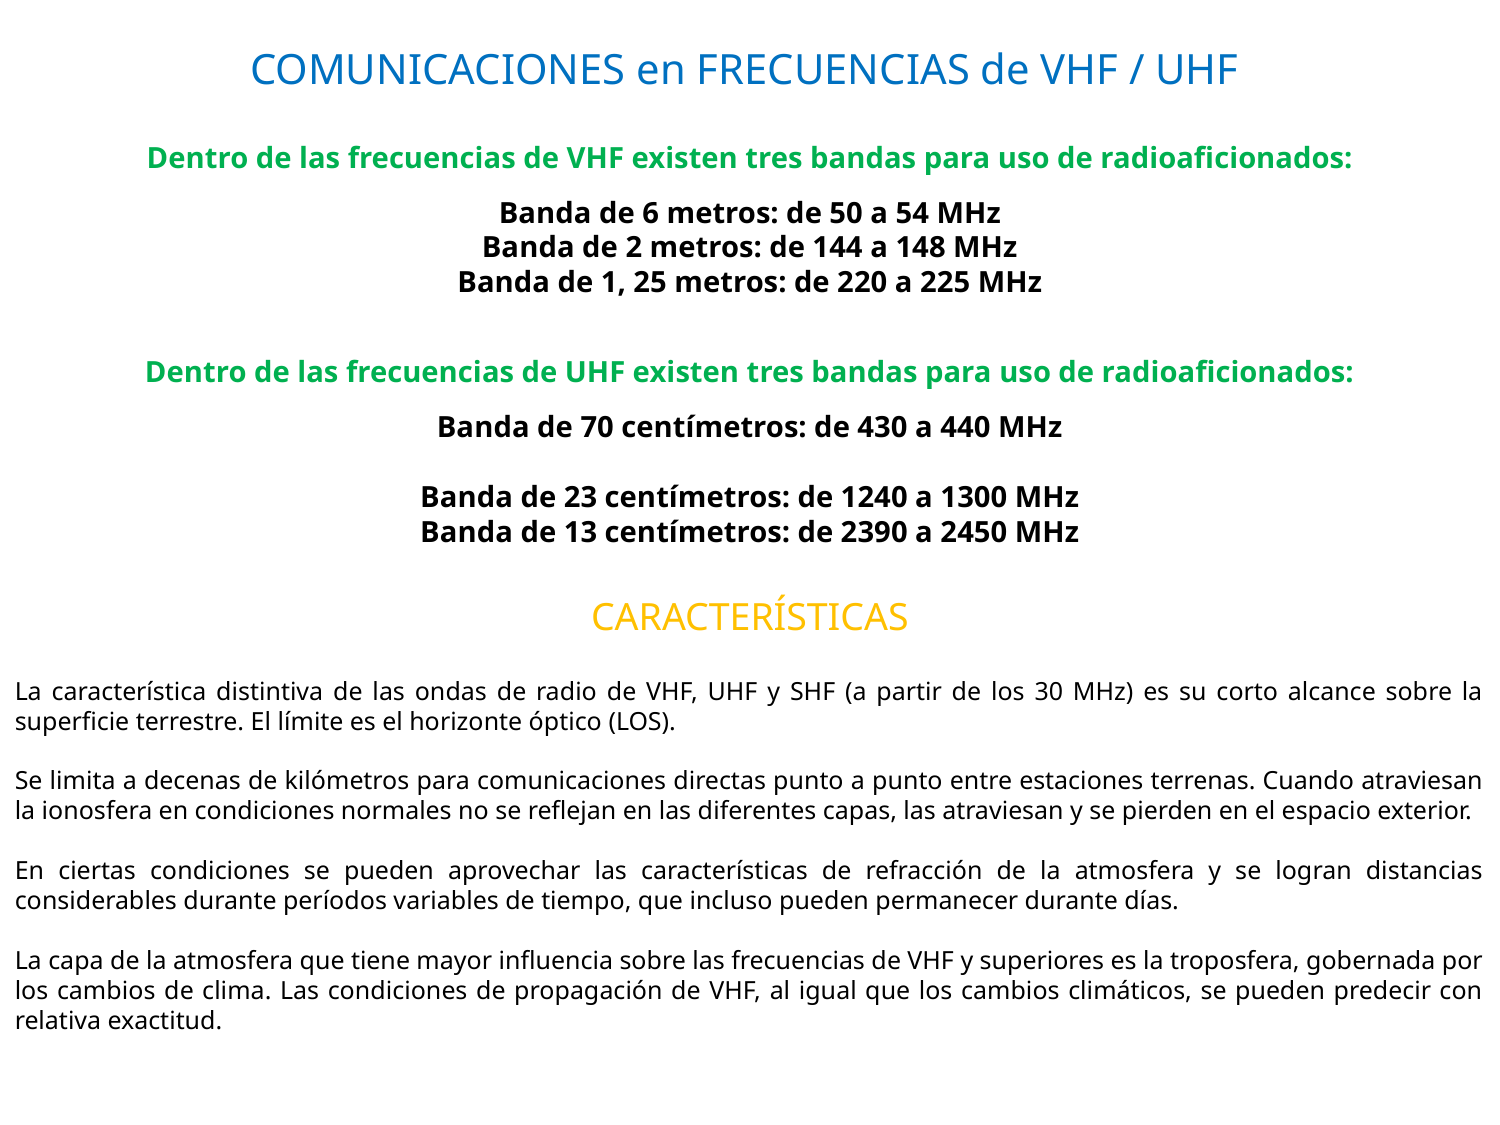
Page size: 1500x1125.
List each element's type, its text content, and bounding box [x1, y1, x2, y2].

text_box La característica distintiva de las ondas de radio de VHF, UHF y SHF (a partir de los 30 MHz) es su corto alcance sobre la superficie terrestre. El límite es el horizonte óptico (LOS). Se limita a decenas de kilómetros para comunicaciones directas punto a punto entre estaciones terrenas. Cuando atraviesan la ionosfera en condiciones normales no se reflejan en las diferentes capas, las atraviesan y se pierden en el espacio exterior. En ciertas condiciones se pueden aprovechar las características de refracción de la atmosfera y se logran distancias considerables durante períodos variables de tiempo, que incluso pueden permanecer durante días. La capa de la atmosfera que tiene mayor influencia sobre las frecuencias de VHF y superiores es la troposfera, gobernada por los cambios de clima. Las condiciones de propagación de VHF, al igual que los cambios climáticos, se pueden predecir con relativa exactitud. [0, 667, 1500, 1042]
text_box CARACTERÍSTICAS [374, 585, 1125, 646]
text_box COMUNICACIONES en FRECUENCIAS de VHF / UHF [0, 35, 1500, 101]
text_box Dentro de las frecuencias de VHF existen tres bandas para uso de radioaficionados: Banda de 6 metros: de 50 a 54 MHz Banda de 2 metros: de 144 a 148 MHz Banda de 1, 25 metros: de 220 a 225 MHz Dentro de las frecuencias de UHF existen tres bandas para uso de radioaficionados: Banda de 70 centímetros: de 430 a 440 MHz Banda de 23 centímetros: de 1240 a 1300 MHz Banda de 13 centímetros: de 2390 a 2450 MHz [0, 131, 1500, 591]
